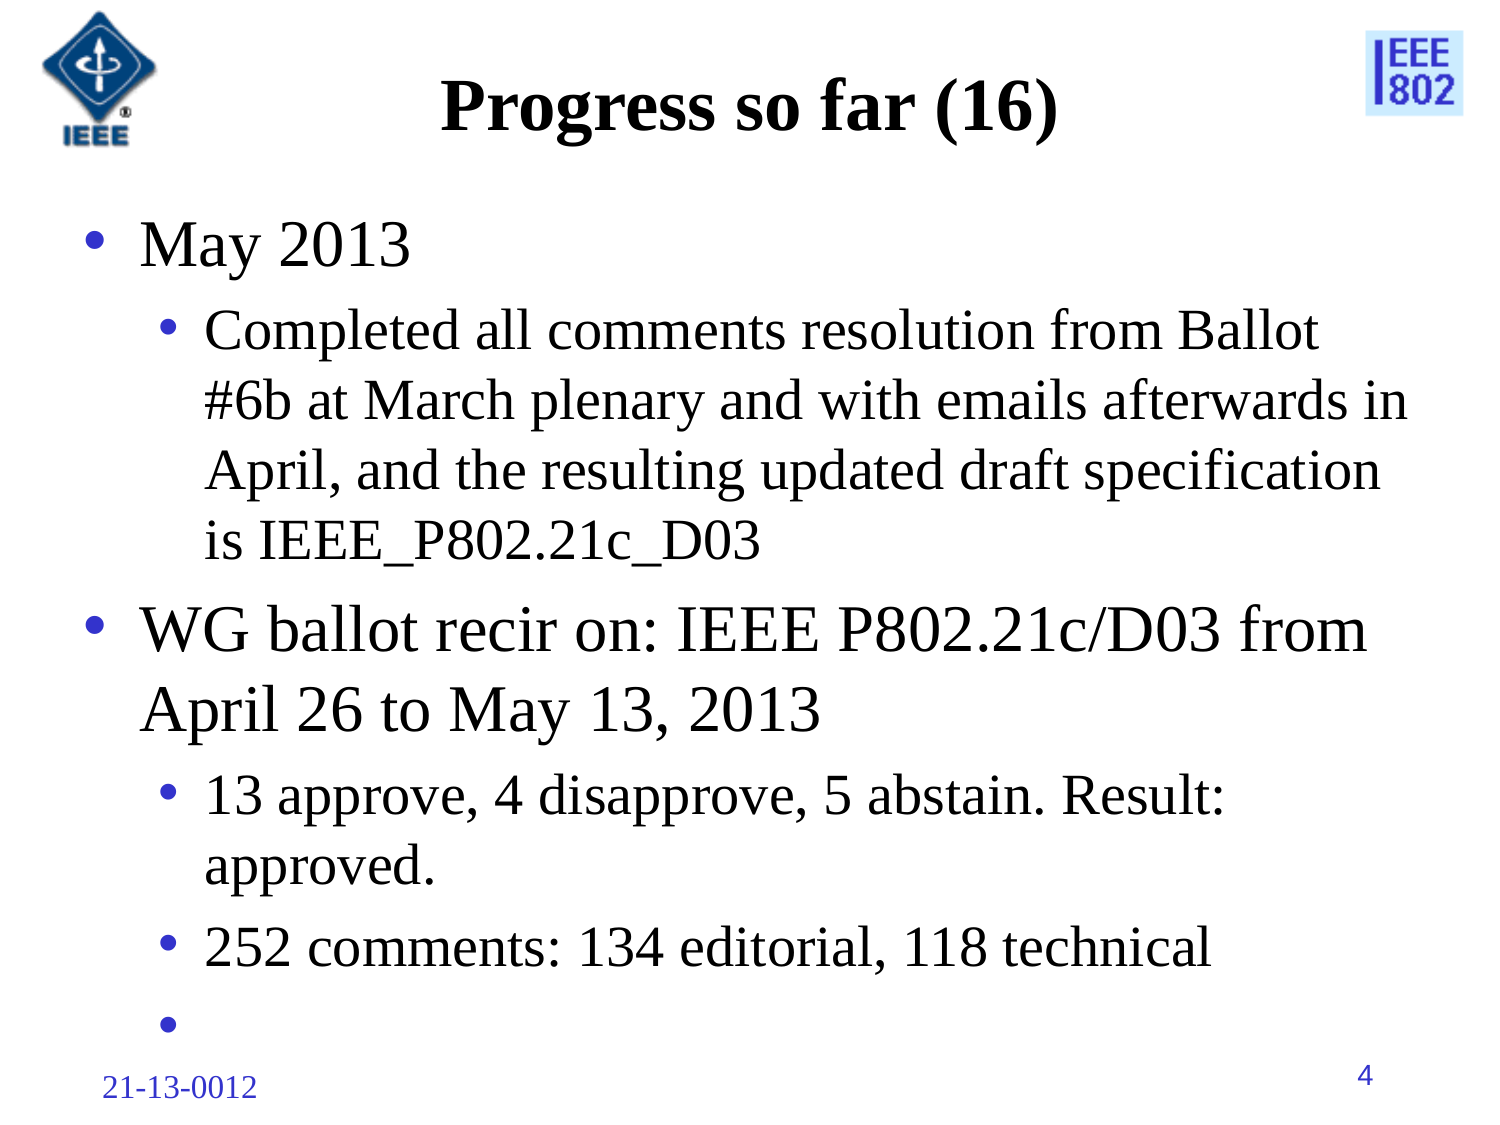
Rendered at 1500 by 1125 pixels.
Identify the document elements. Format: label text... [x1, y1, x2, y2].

picture [37, 9, 162, 150]
list May 2013 Completed all comments resolution from Ballot #6b at March plenary and with emails afterwards in April, and the resulting updated draft specification is IEEE_P802.21c_D03 WG ballot recir on: IEEE P802.21c/D03 from April 26 to May 13, 2013 13 approve, 4 disapprove, 5 abstain. Result: approved. 252 comments: 134 editorial, 118 technical [67, 191, 1431, 1043]
picture [1351, 12, 1475, 141]
title Progress so far (16) [76, 31, 1424, 170]
